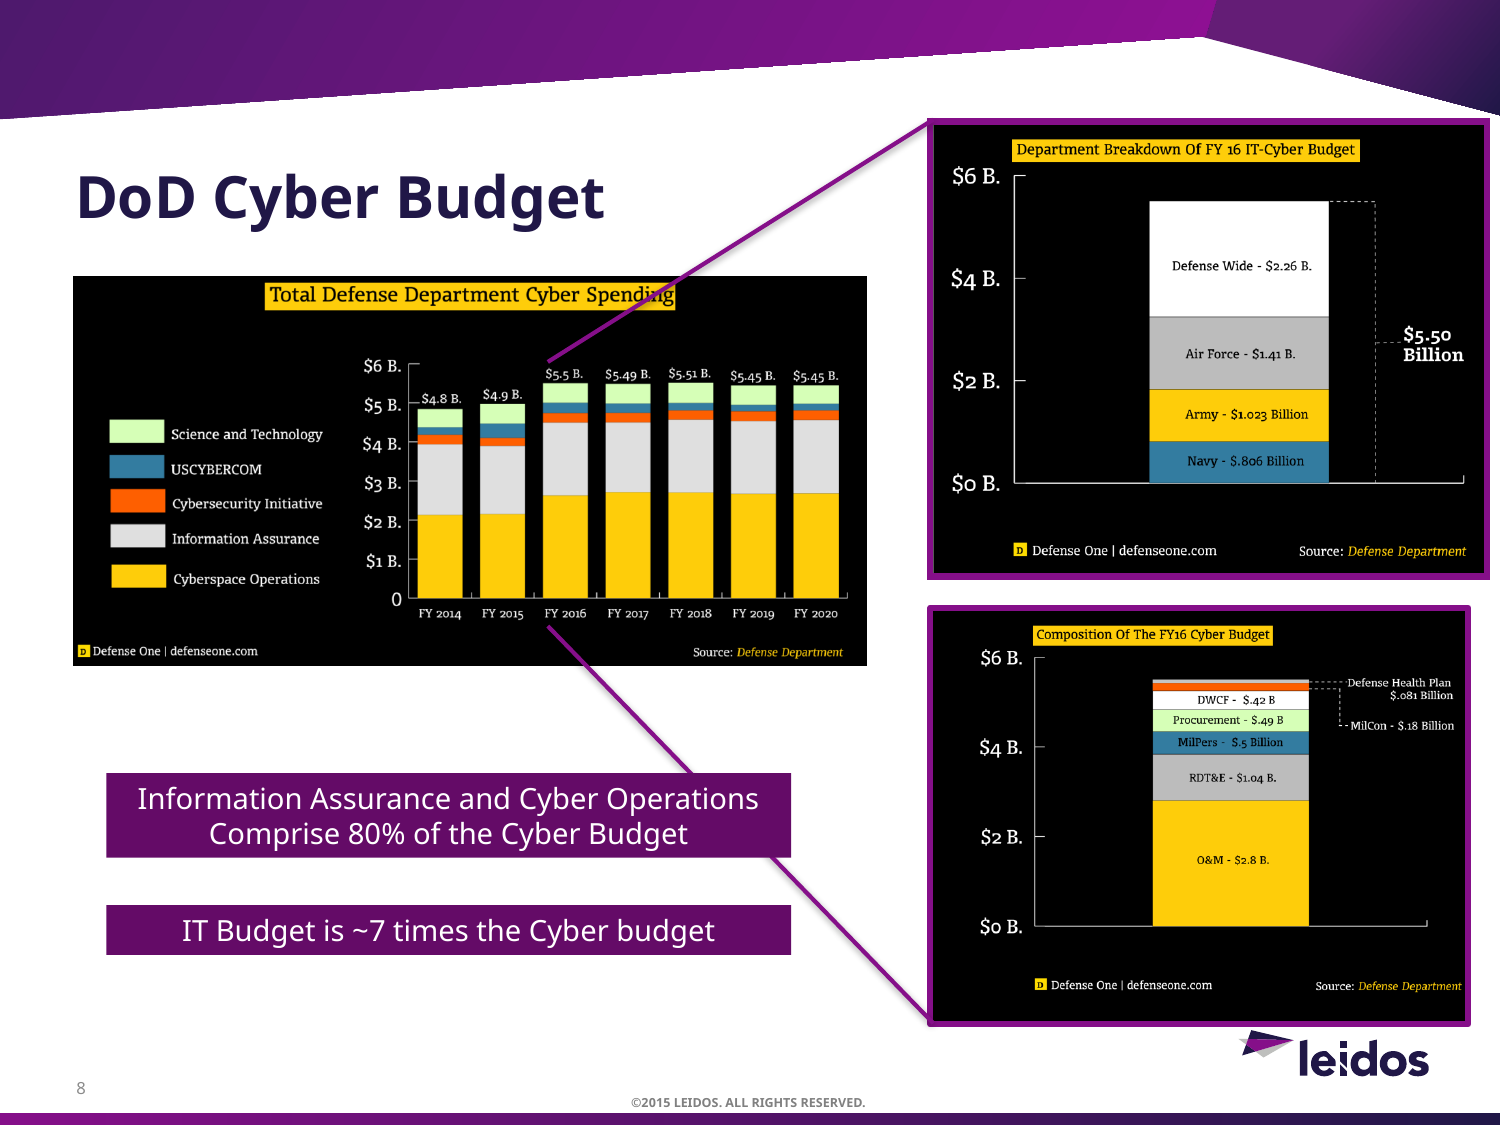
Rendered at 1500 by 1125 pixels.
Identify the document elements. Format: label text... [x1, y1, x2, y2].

picture [73, 276, 867, 666]
picture [933, 610, 1466, 1022]
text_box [547, 119, 934, 363]
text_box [753, 1030, 1350, 1073]
title DoD Cyber Budget [75, 120, 544, 275]
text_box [547, 625, 934, 1024]
picture [933, 124, 1485, 574]
slide_number 8 [76, 1059, 427, 1119]
text_box IT Budget is ~7 times the Cyber budget [106, 905, 542, 955]
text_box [871, 484, 1350, 624]
text_box Information Assurance and Cyber Operations Comprise 80% of the Cyber Budget [106, 773, 542, 858]
